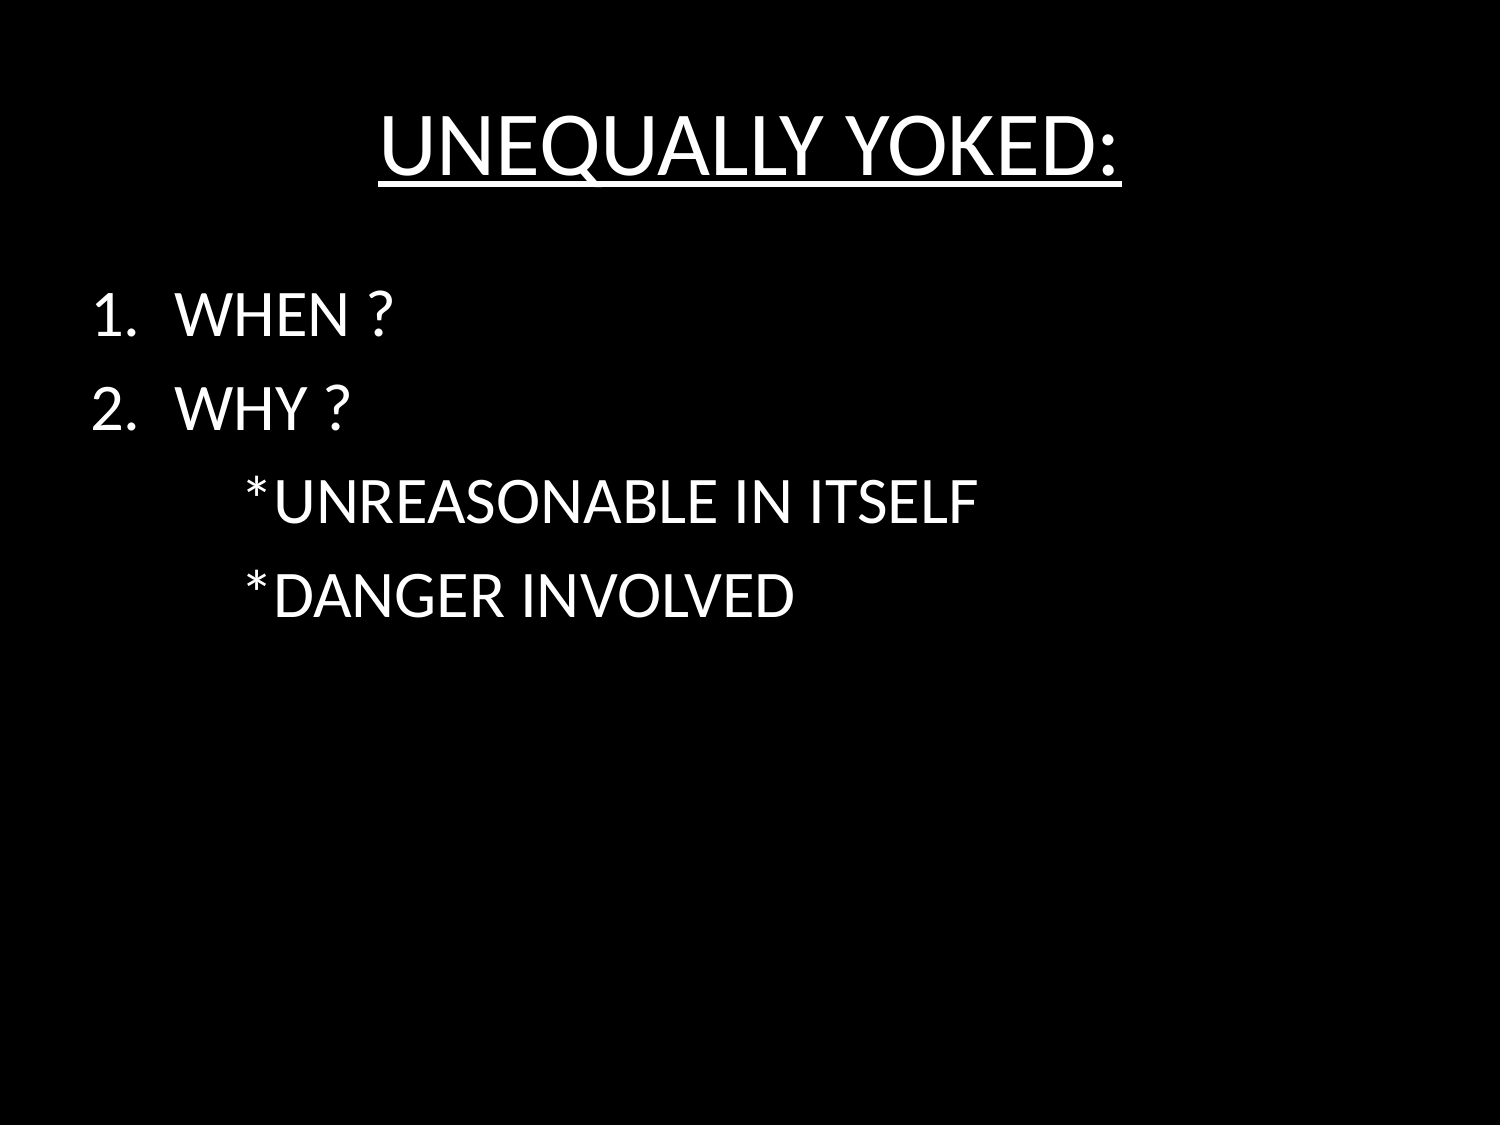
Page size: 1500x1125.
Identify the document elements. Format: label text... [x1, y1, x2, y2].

title UNEQUALLY YOKED: [75, 45, 1425, 233]
list WHEN ? WHY ? *UNREASONABLE IN ITSELF *DANGER INVOLVED [75, 262, 1425, 1005]
